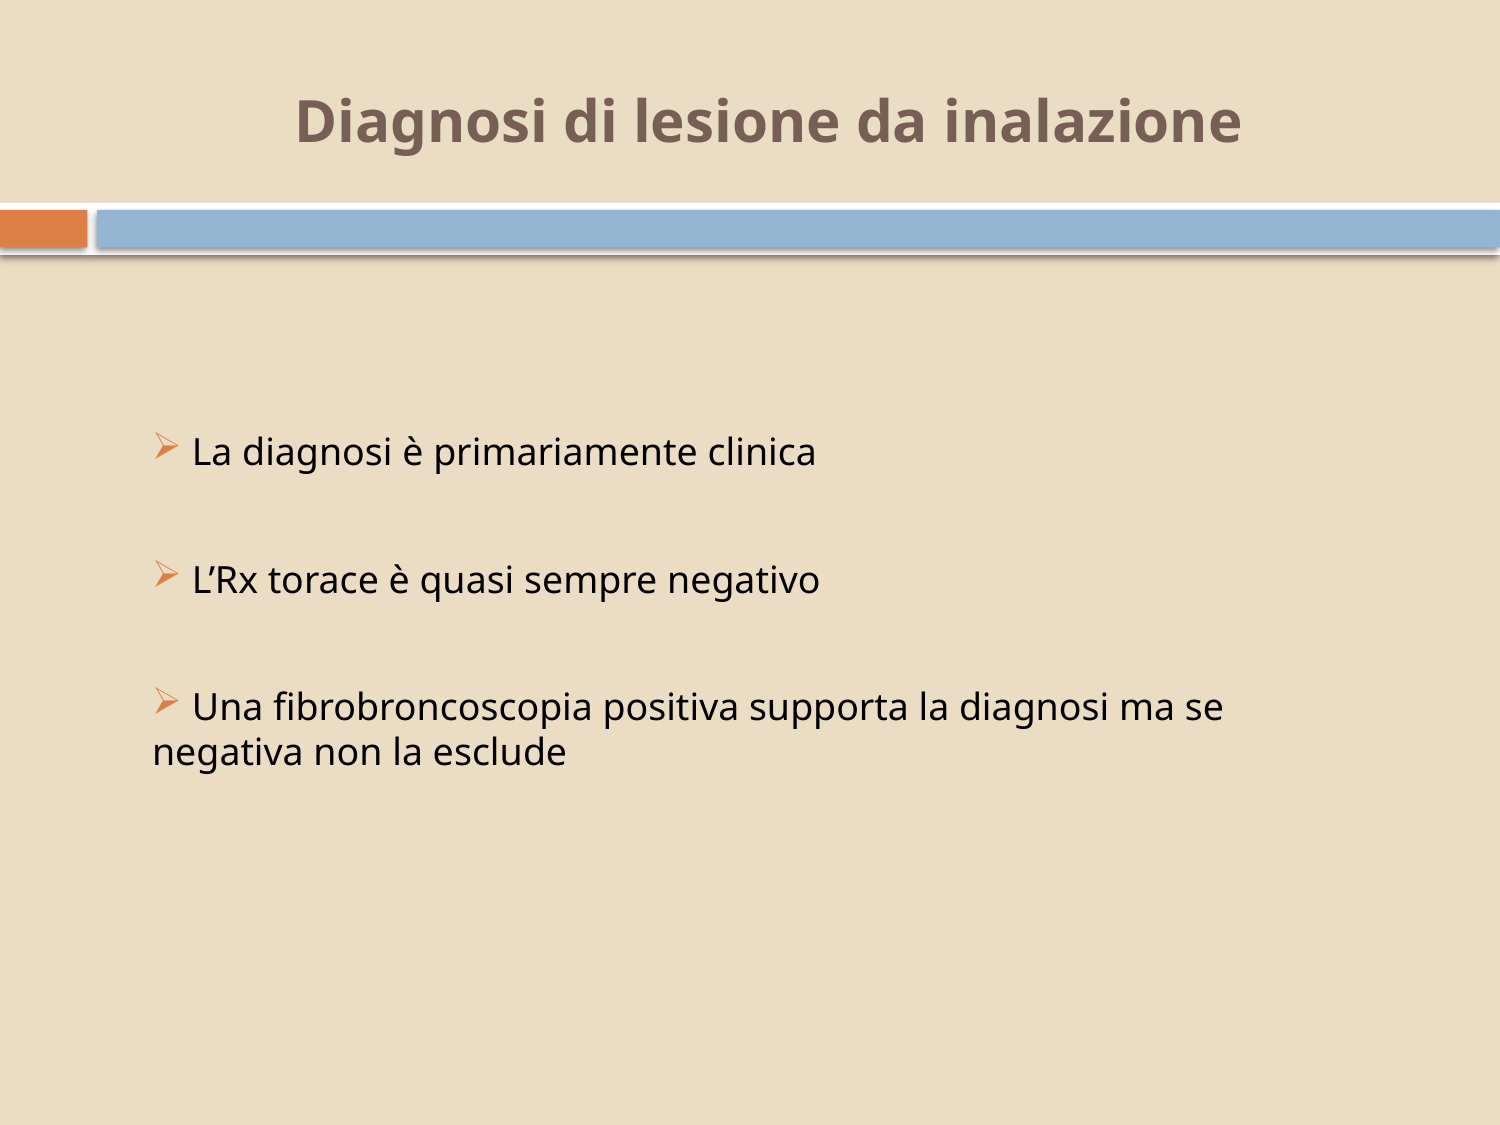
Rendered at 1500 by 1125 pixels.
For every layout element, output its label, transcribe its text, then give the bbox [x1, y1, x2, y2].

text_box La diagnosi è primariamente clinica L’Rx torace è quasi sempre negativo Una fibrobroncoscopia positiva supporta la diagnosi ma se negativa non la esclude [137, 420, 1400, 781]
title Diagnosi di lesione da inalazione [99, 37, 1438, 201]
